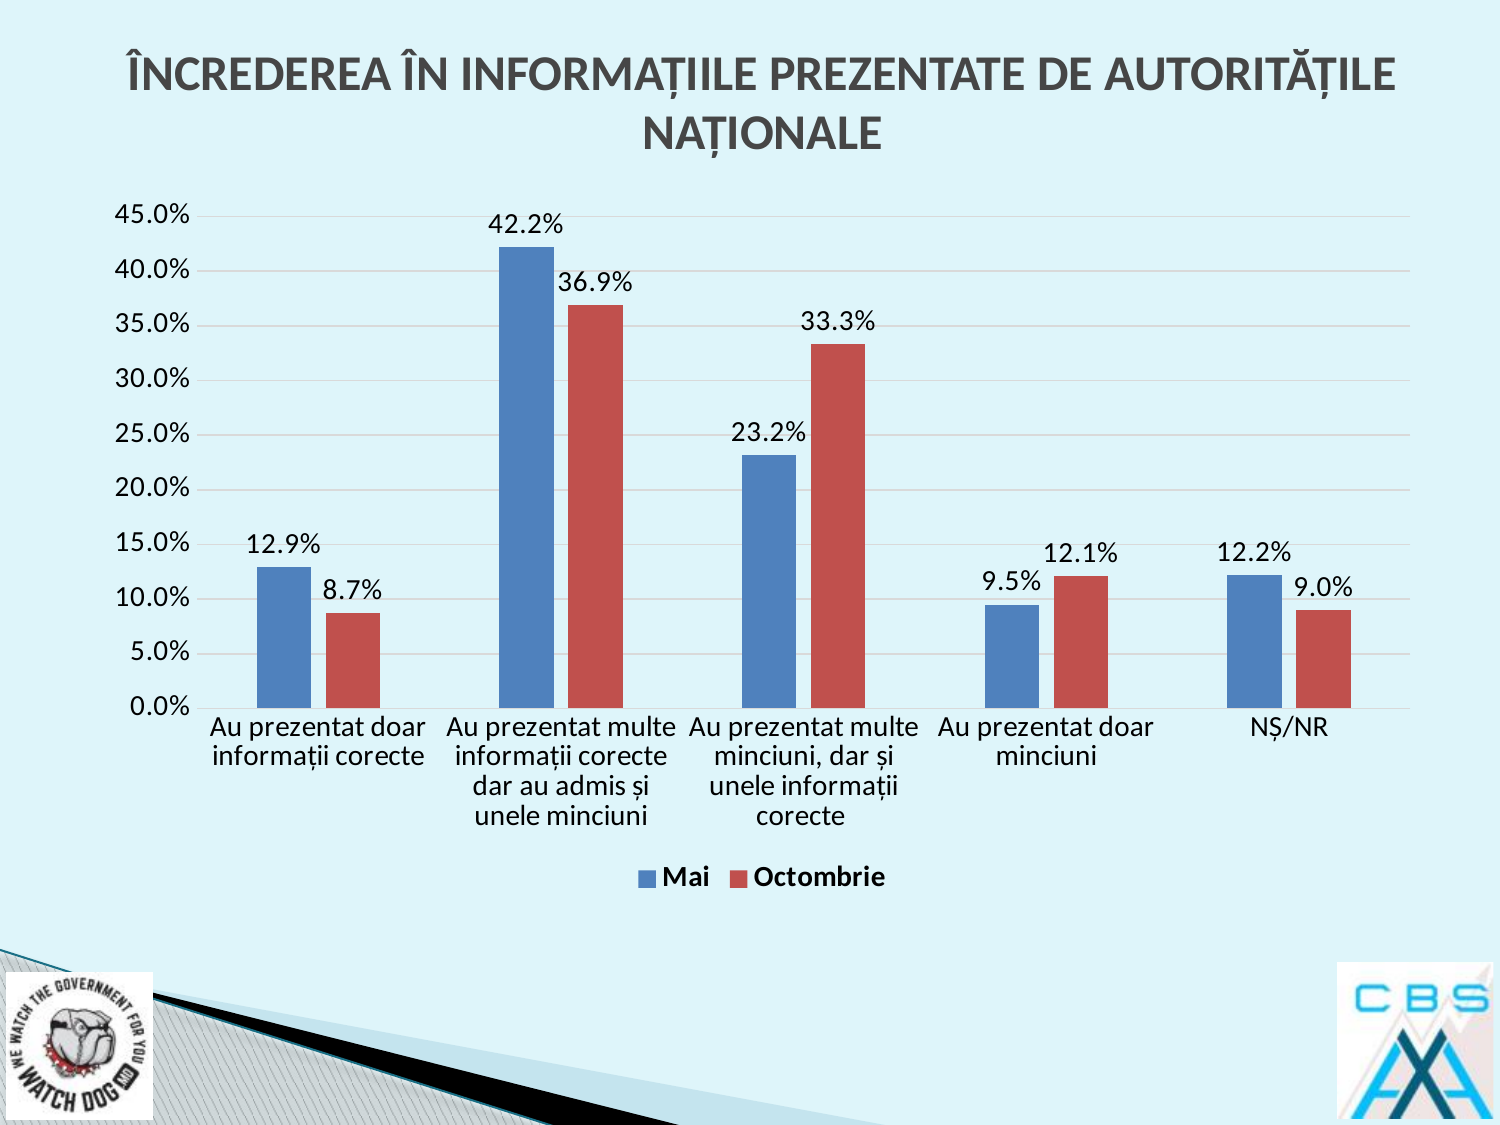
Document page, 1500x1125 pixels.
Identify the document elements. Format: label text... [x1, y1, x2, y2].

title ÎNCREDEREA ÎN INFORMAȚIILE PREZENTATE DE AUTORITĂȚILE NAȚIONALE [87, 37, 1438, 163]
picture [6, 972, 153, 1120]
picture [1337, 962, 1494, 1119]
chart [87, 187, 1438, 901]
